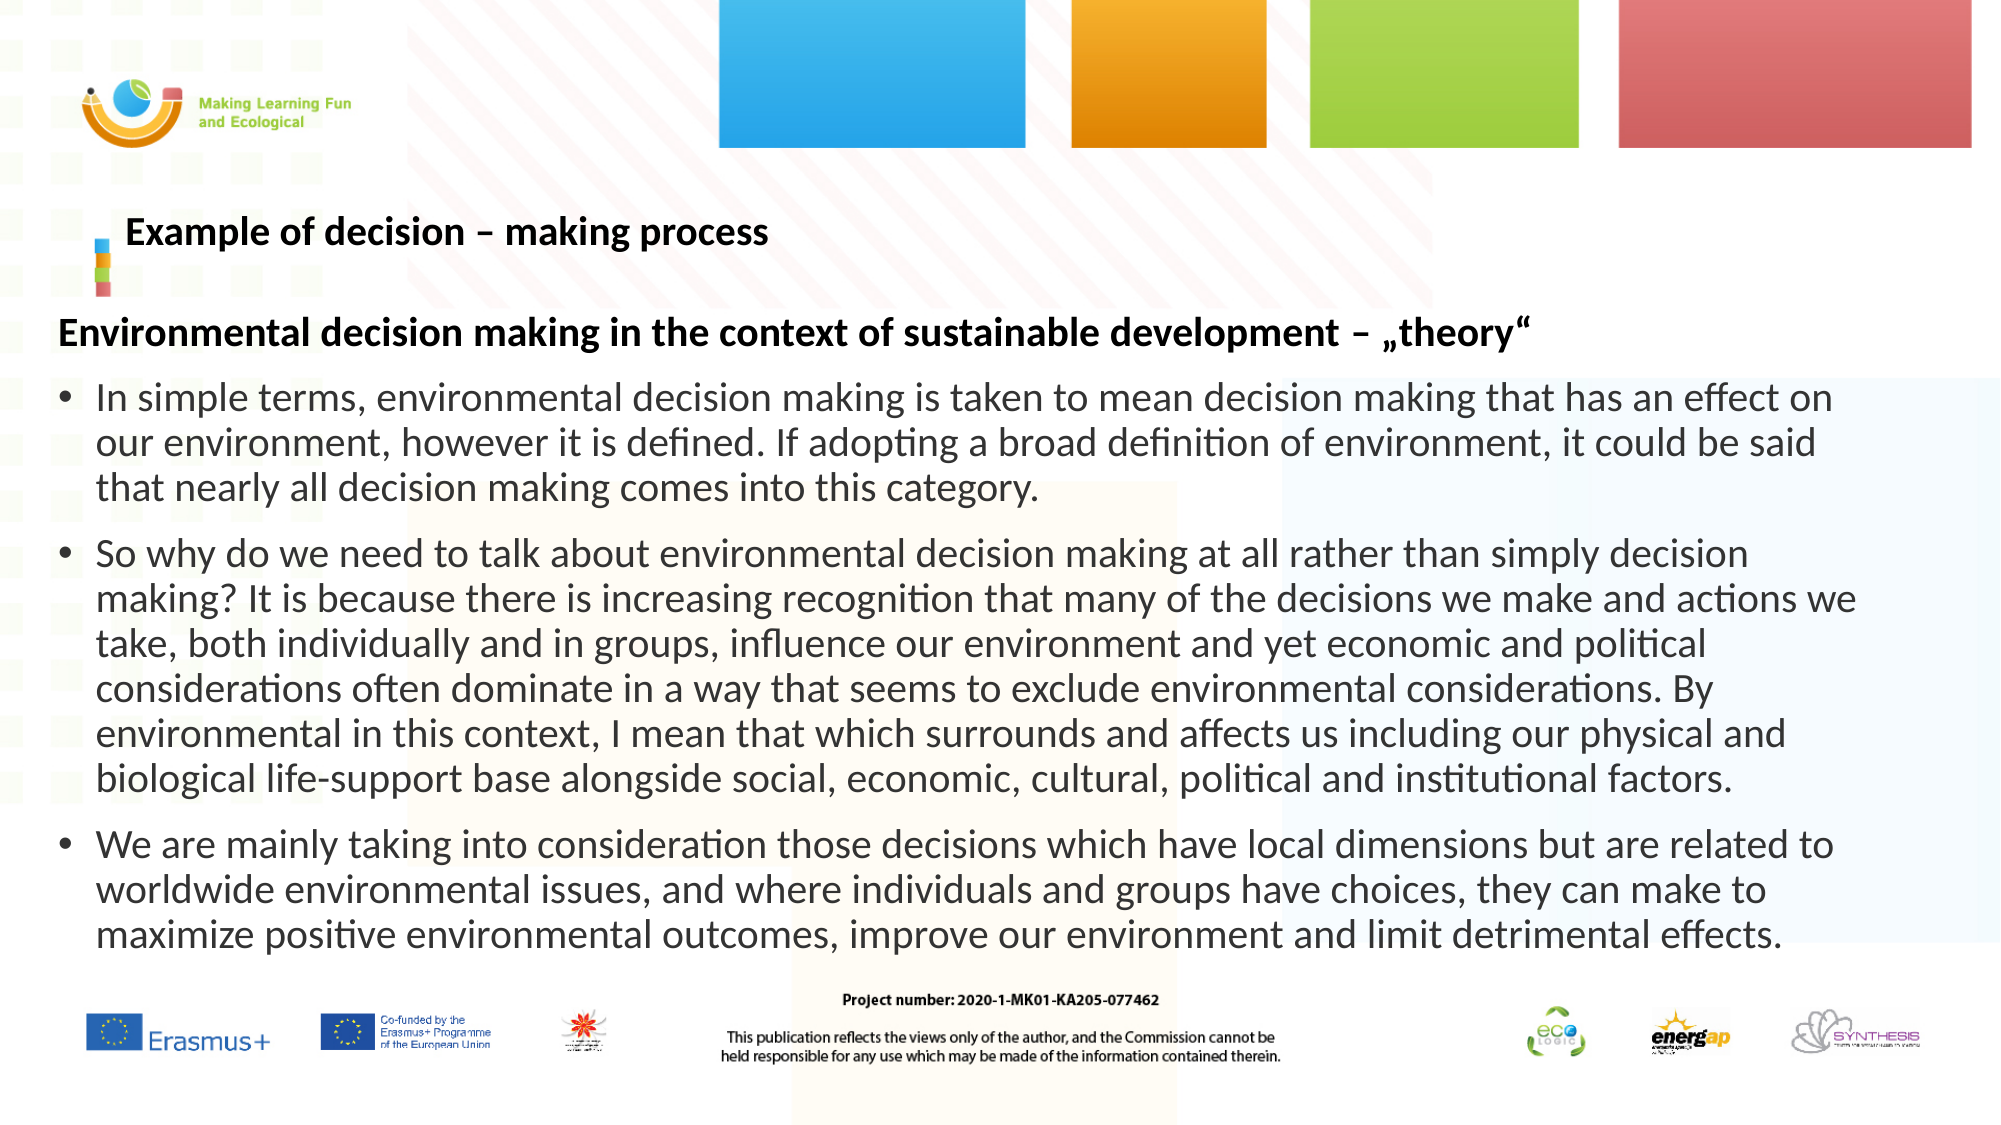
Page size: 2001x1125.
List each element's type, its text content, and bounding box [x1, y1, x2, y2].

title Example of decision – making process [110, 73, 1829, 261]
list Environmental decision making in the context of sustainable development – „theory“ In simple terms, environmental decision making is taken to mean decision making that has an effect on our environment, however it is defined. If adopting a broad definition of environment, it could be said that nearly all decision making comes into this category. So why do we need to talk about environmental decision making at all rather than simply decision making? It is because there is increasing recognition that many of the decisions we make and actions we take, both individually and in groups, influence our environment and yet economic and political considerations often dominate in a way that seems to exclude environmental considerations. By environmental in this context, I mean that which surrounds and affects us including our physical and biological life-support base alongside social, economic, cultural, political and institutional factors. We are mainly taking into consideration those decisions which have local dimensions but are related to worldwide environmental issues, and where individuals and groups have choices, they can make to maximize positive environmental outcomes, improve our environment and limit detrimental effects. [43, 302, 1897, 978]
picture [0, 0, 2001, 1125]
